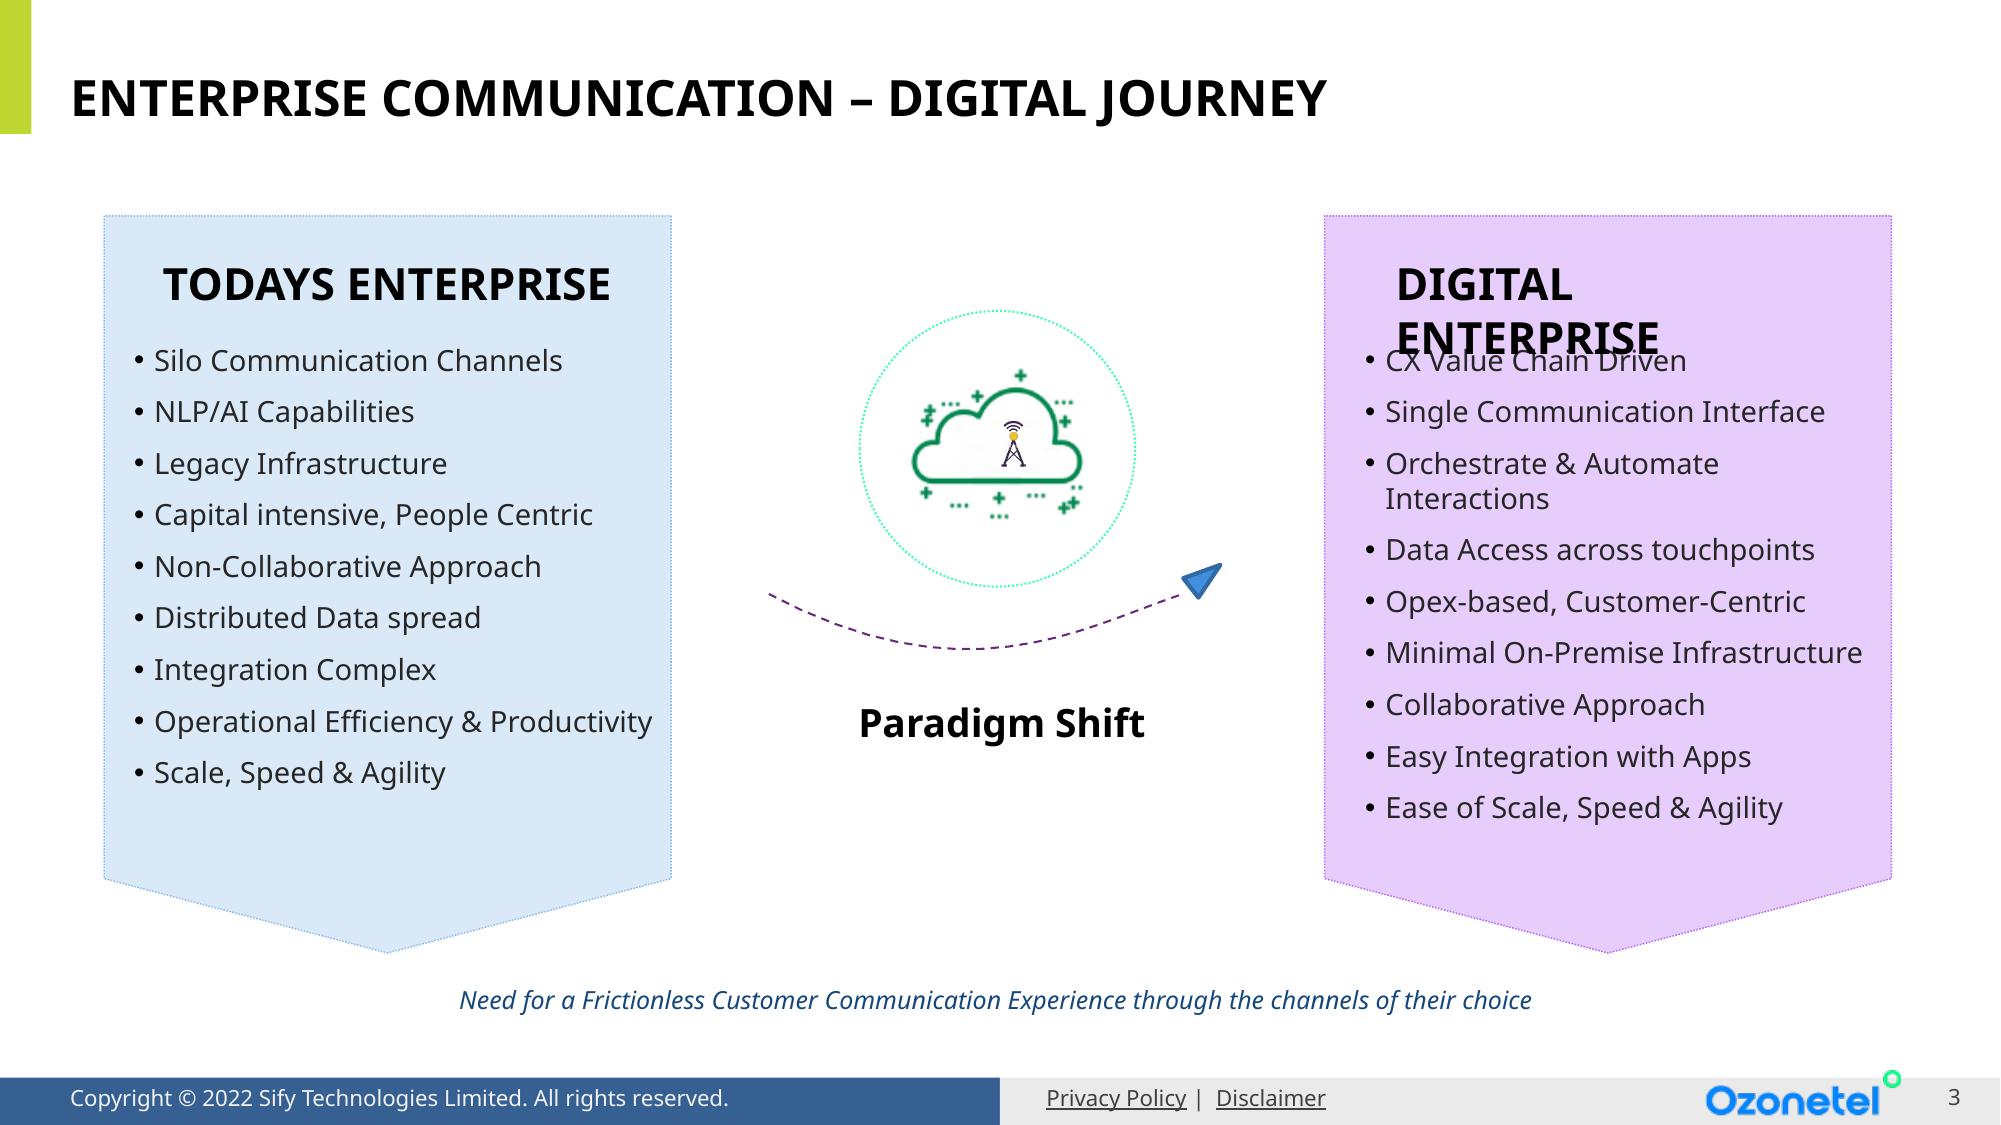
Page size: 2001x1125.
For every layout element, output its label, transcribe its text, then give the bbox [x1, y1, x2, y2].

text_box [1183, 564, 1221, 598]
text_box TODAYS ENTERPRISE [132, 248, 643, 318]
text_box [764, 591, 1179, 650]
text_box [1107, 365, 1136, 533]
text_box Silo Communication Channels NLP/AI Capabilities Legacy Infrastructure Capital intensive, People Centric Non-Collaborative Approach Distributed Data spread Integration Complex Operational Efficiency & Productivity Scale, Speed & Agility [99, 334, 676, 798]
text_box Need for a Frictionless Customer Communication Experience through the channels of their choice [70, 974, 1930, 1022]
text_box Paradigm Shift [676, 696, 1324, 757]
text_box [925, 566, 1070, 587]
picture [1700, 1069, 1920, 1119]
text_box [1324, 215, 1892, 954]
text_box [915, 310, 1080, 338]
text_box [892, 339, 1103, 558]
text_box [104, 215, 672, 334]
text_box DIGITAL ENTERPRISE [1380, 248, 1836, 371]
text_box [104, 798, 672, 954]
text_box [859, 366, 887, 532]
text_box CX Value Chain Driven Single Communication Interface Orchestrate & Automate Interactions Data Access across touchpoints Opex-based, Customer-Centric Minimal On-Premise Infrastructure Collaborative Approach Easy Integration with Apps Ease of Scale, Speed & Agility [1330, 334, 1898, 832]
title ENTERPRISE COMMUNICATION – DIGITAL JOURNEY [70, 58, 1720, 135]
